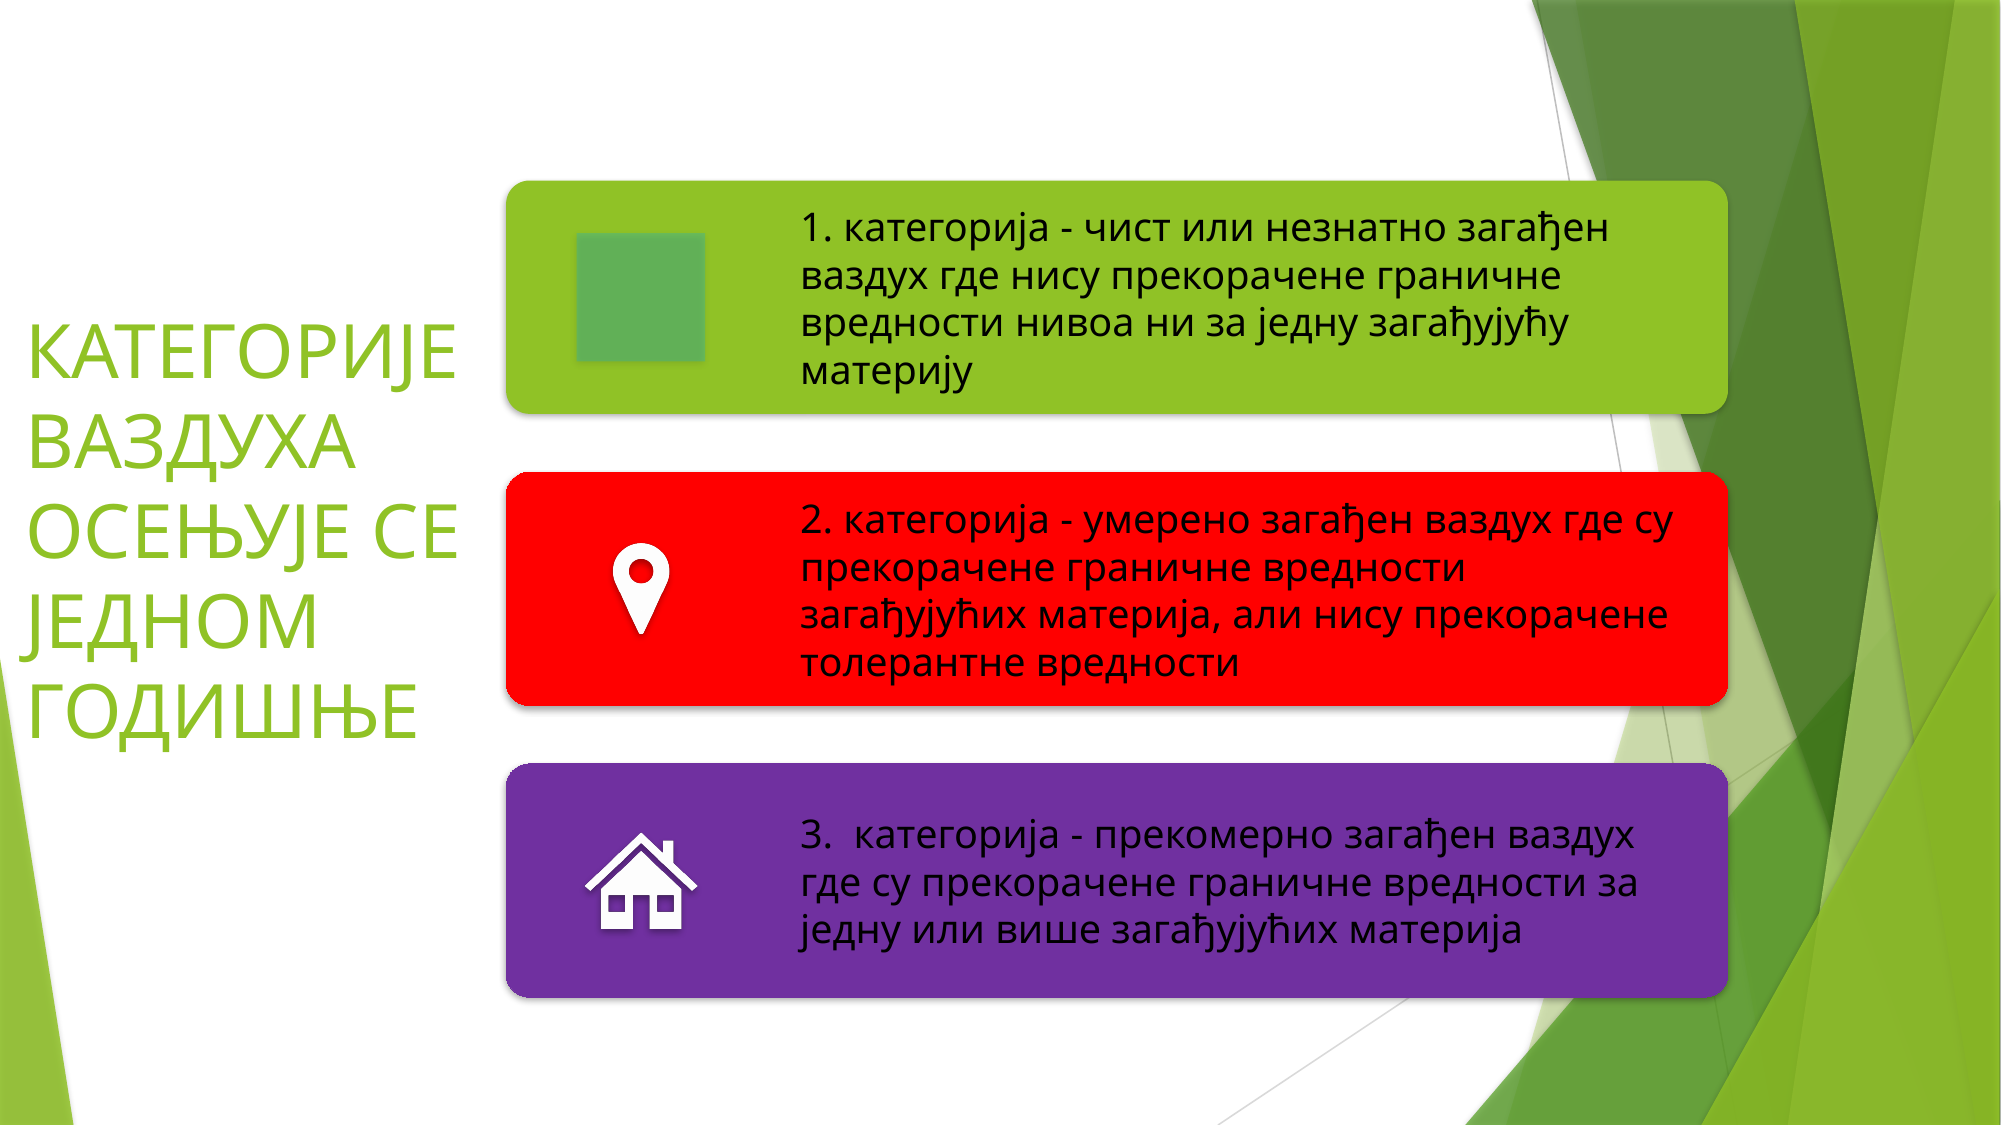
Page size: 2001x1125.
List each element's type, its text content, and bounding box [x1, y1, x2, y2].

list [505, 179, 1729, 998]
title КАТЕГОРИЈЕ ВАЗДУХА OCEЊУЈЕ СЕ ЈЕДНОМ ГОДИШЊЕ [10, 193, 500, 865]
